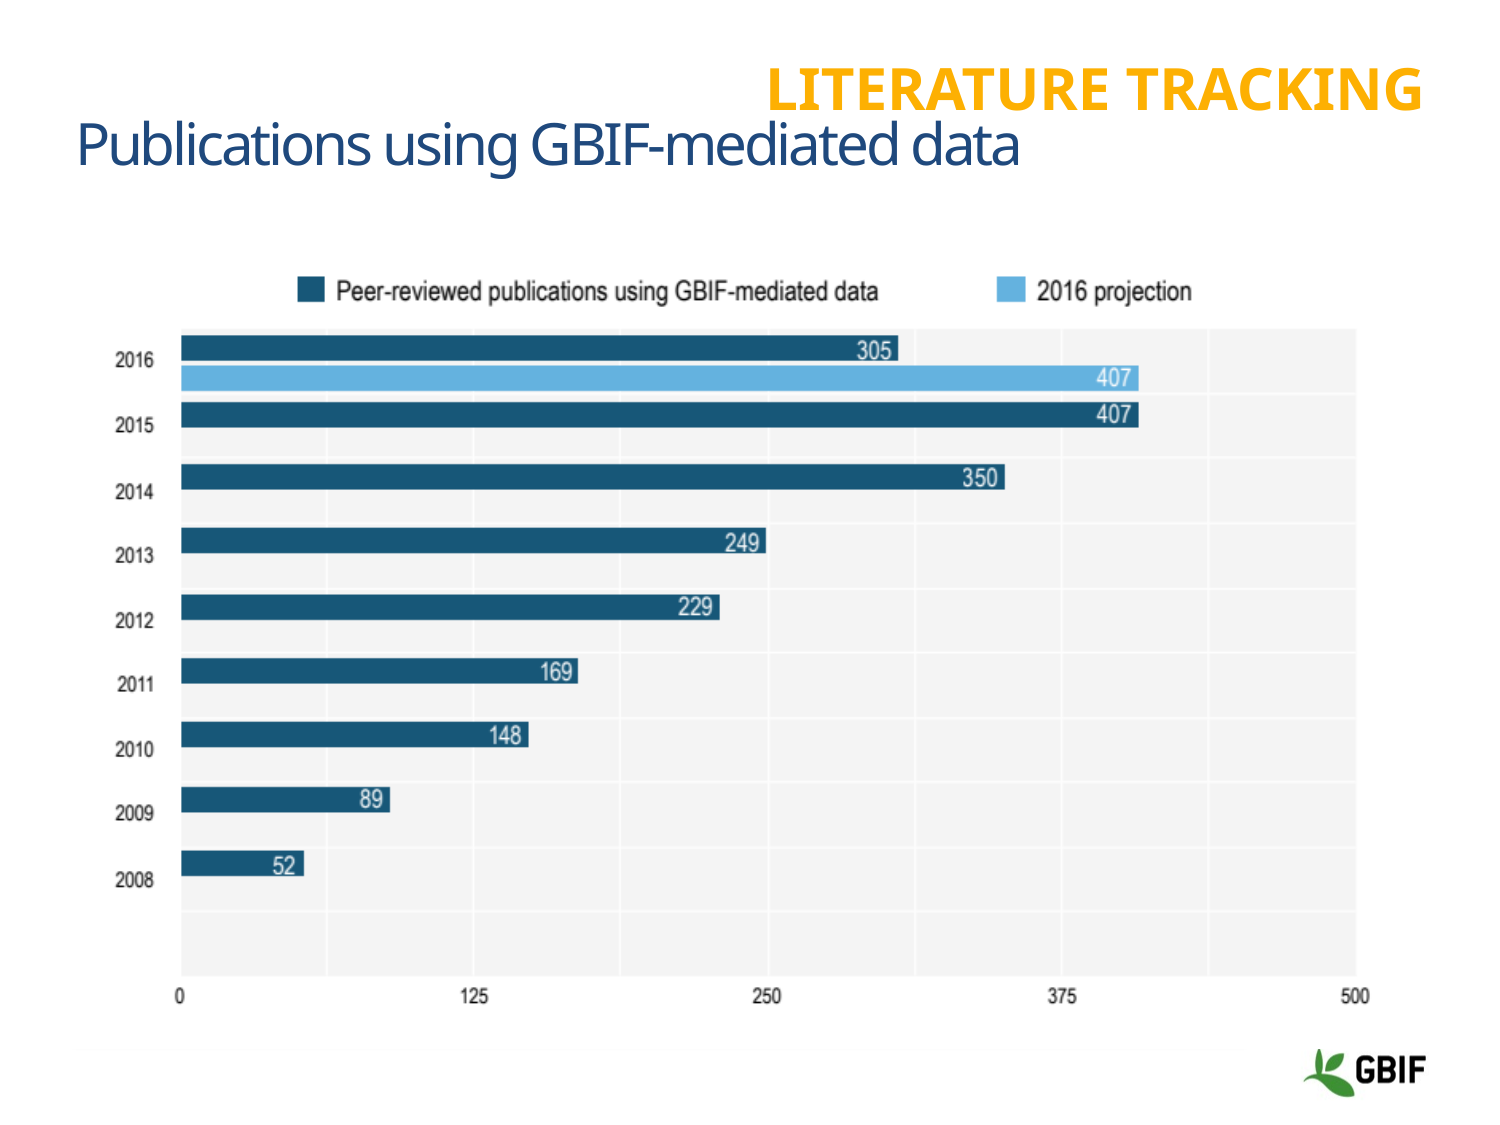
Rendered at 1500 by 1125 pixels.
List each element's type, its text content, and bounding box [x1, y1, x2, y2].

title literature tracking [0, 45, 1425, 138]
picture [66, 232, 1443, 1125]
text_box Publications using GBIF-mediated data [74, 112, 1420, 231]
